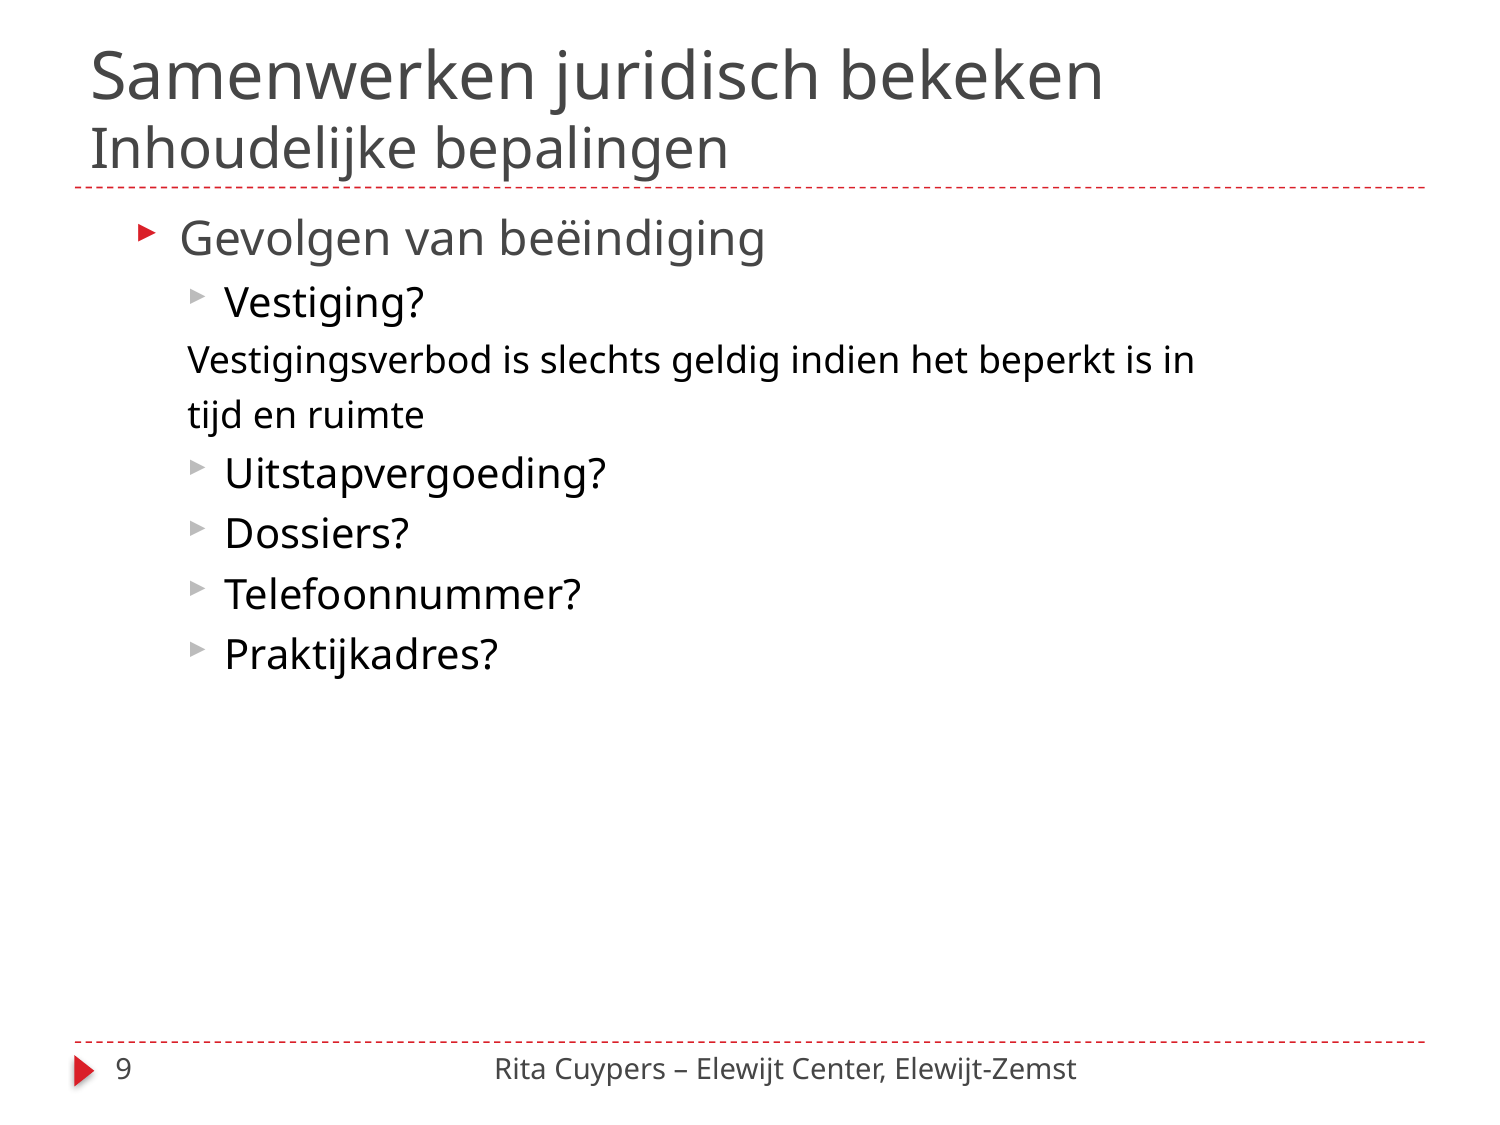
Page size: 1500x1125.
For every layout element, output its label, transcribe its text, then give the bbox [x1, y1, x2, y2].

title Samenwerken juridisch bekeken Inhoudelijke bepalingen [74, 24, 1426, 188]
footer Rita Cuypers – Elewijt Center, Elewijt-Zemst [475, 1042, 1093, 1103]
list Gevolgen van beëindiging Vestiging? Vestigingsverbod is slechts geldig indien het beperkt is in tijd en ruimte Uitstapvergoeding? Dossiers? Telefoonnummer? Praktijkadres? [74, 199, 1426, 1011]
slide_number 9 [100, 1042, 426, 1103]
